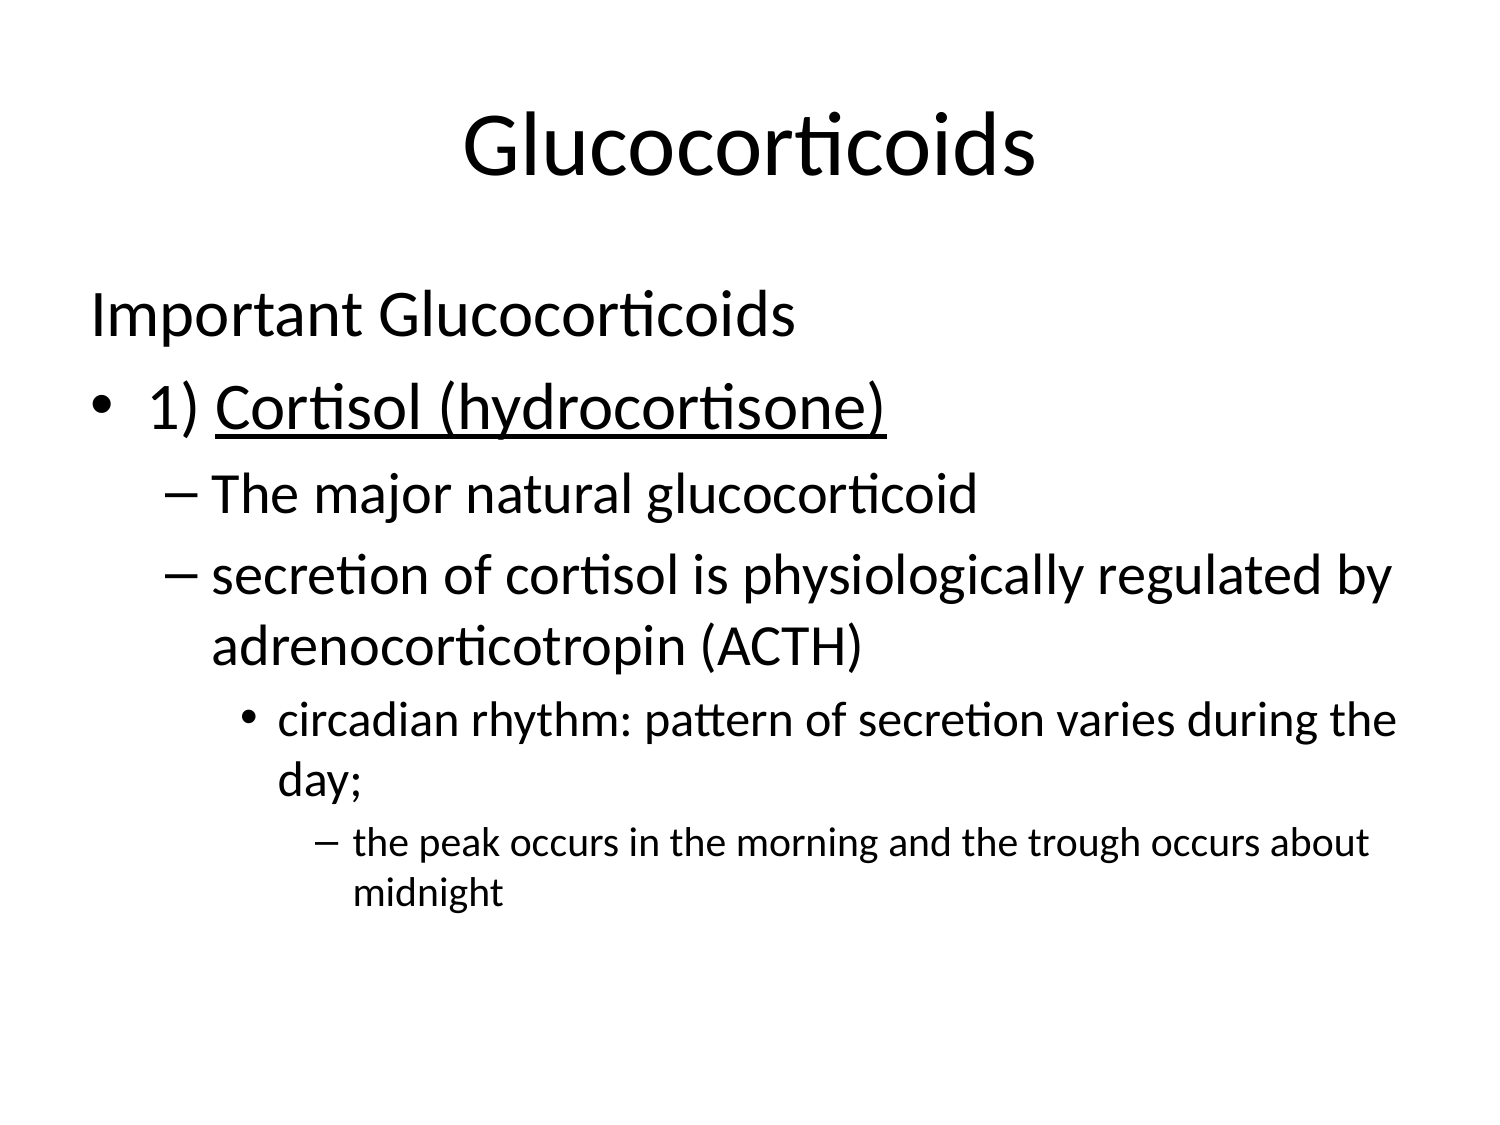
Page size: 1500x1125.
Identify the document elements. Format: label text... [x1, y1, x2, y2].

list Important Glucocorticoids 1) Cortisol (hydrocortisone) The major natural glucocorticoid secretion of cortisol is physiologically regulated by adrenocorticotropin (ACTH) circadian rhythm: pattern of secretion varies during the day; the peak occurs in the morning and the trough occurs about midnight [75, 262, 1425, 1005]
title Glucocorticoids [75, 45, 1425, 233]
